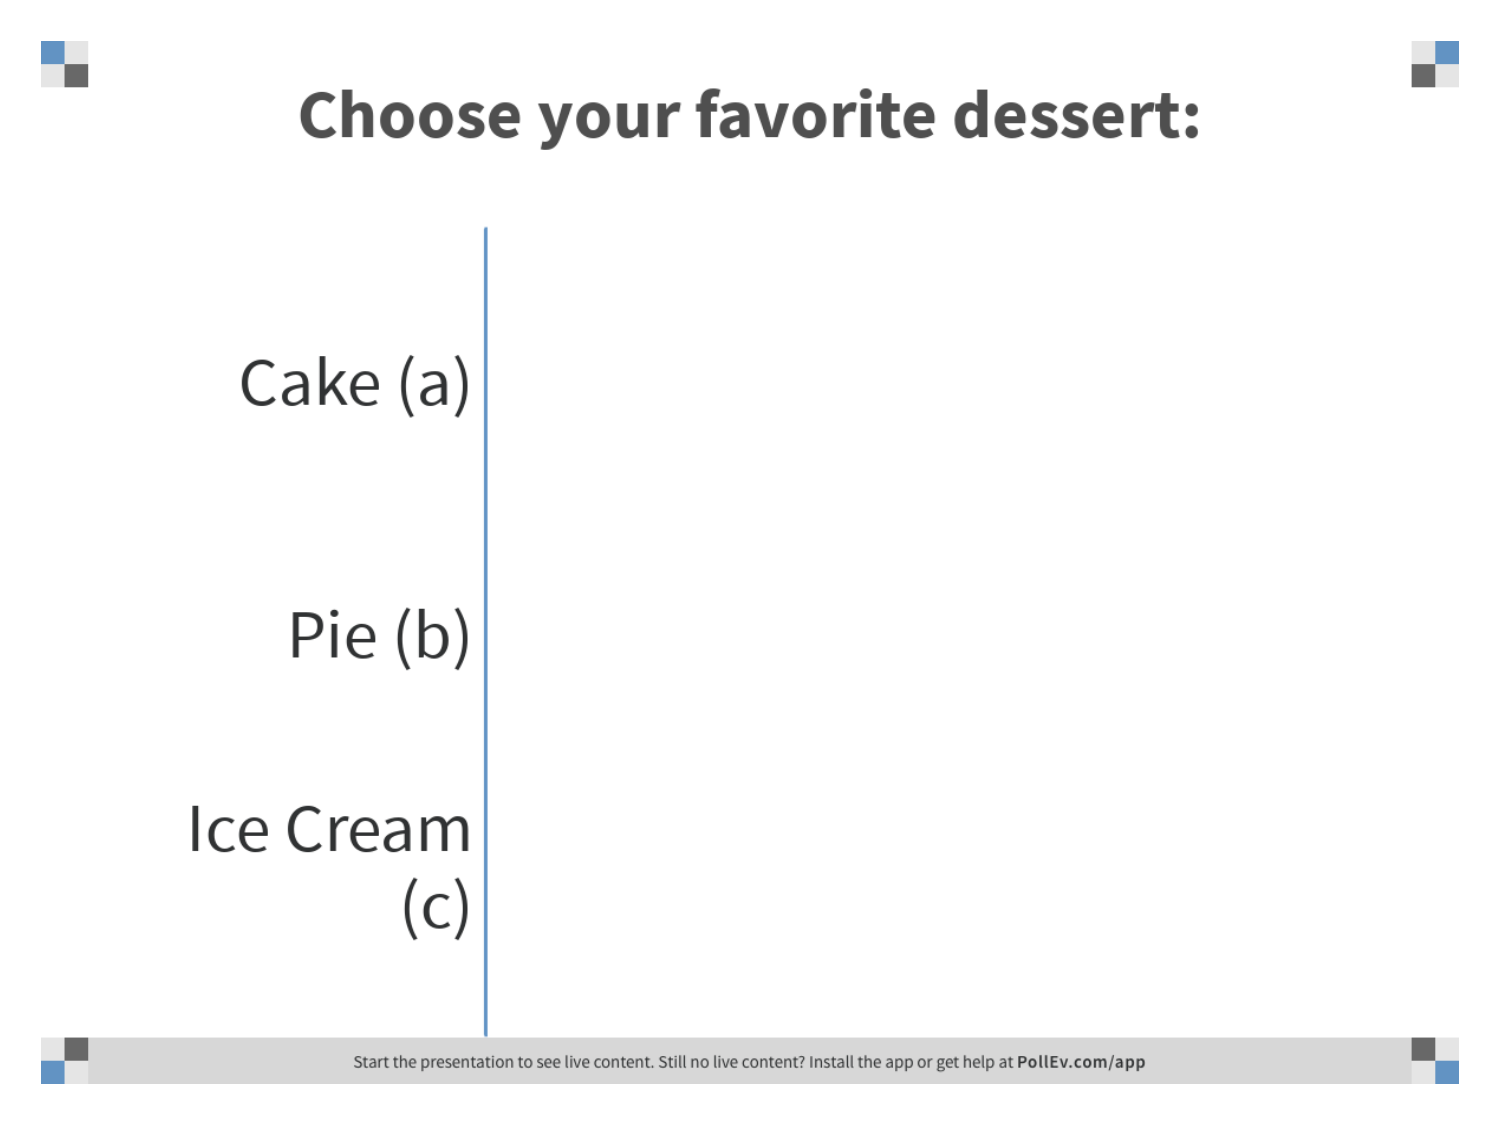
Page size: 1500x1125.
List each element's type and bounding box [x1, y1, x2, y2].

picture [41, 41, 1459, 1084]
